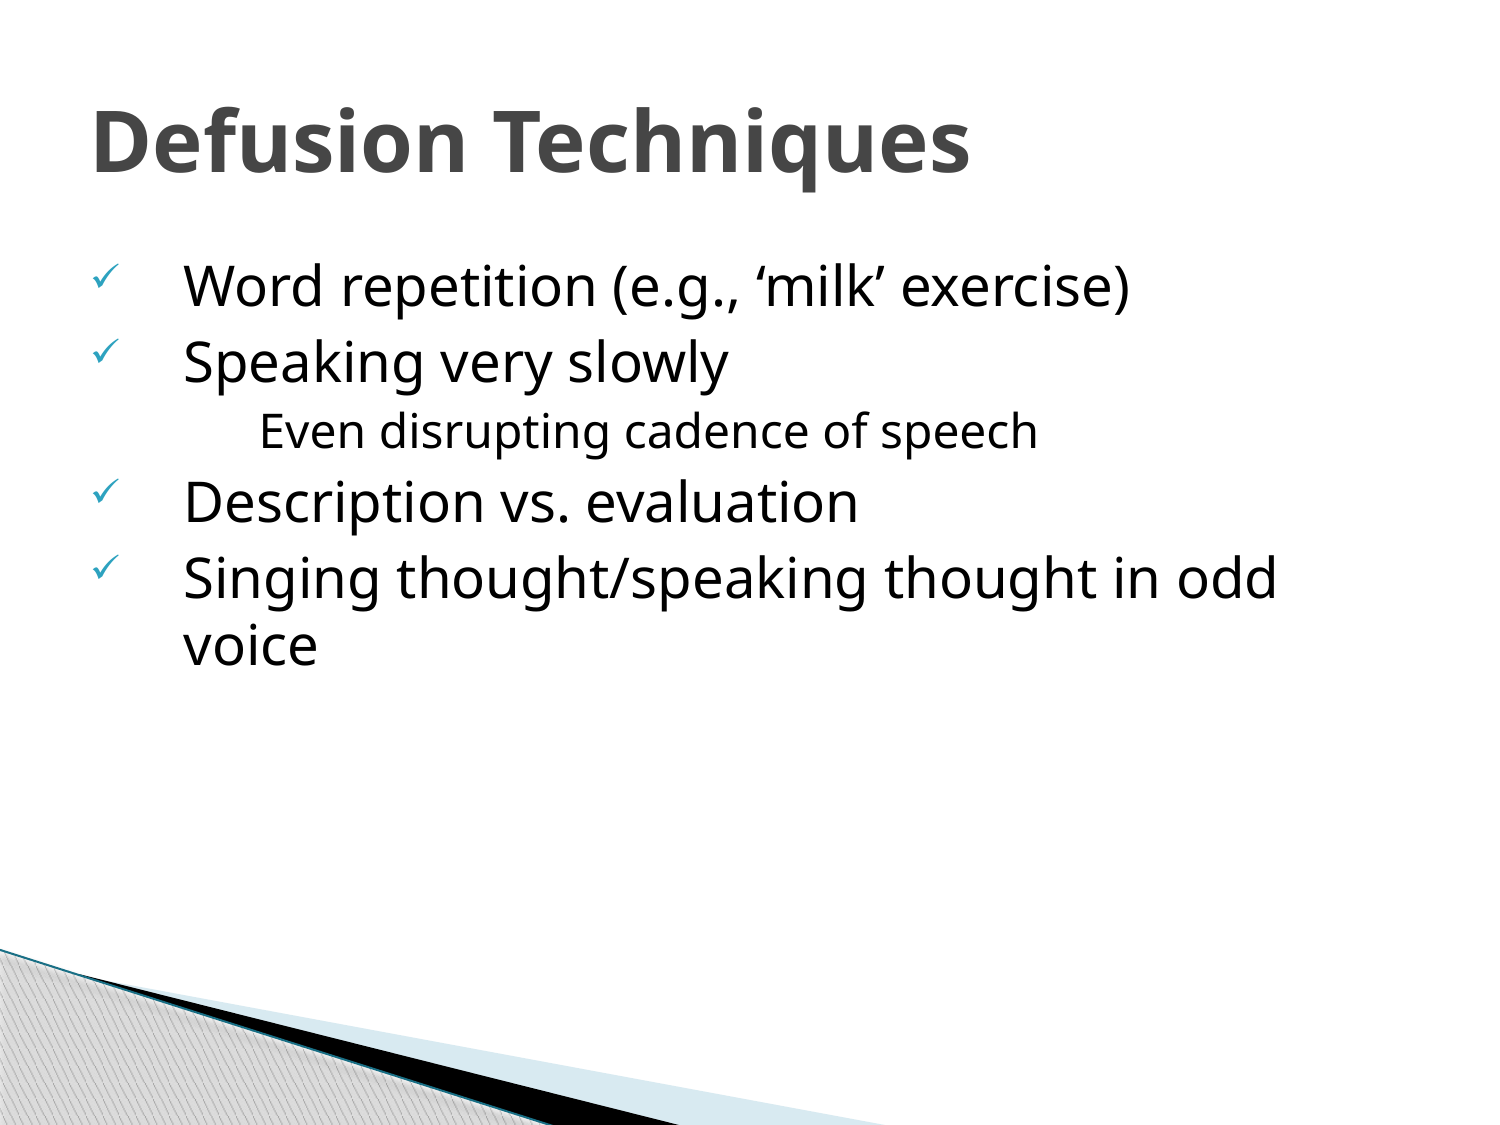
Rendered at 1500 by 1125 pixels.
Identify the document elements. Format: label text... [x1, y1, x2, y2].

list Word repetition (e.g., ‘milk’ exercise) Speaking very slowly Even disrupting cadence of speech Description vs. evaluation Singing thought/speaking thought in odd voice [75, 243, 1425, 986]
title Defusion Techniques [75, 45, 1425, 233]
